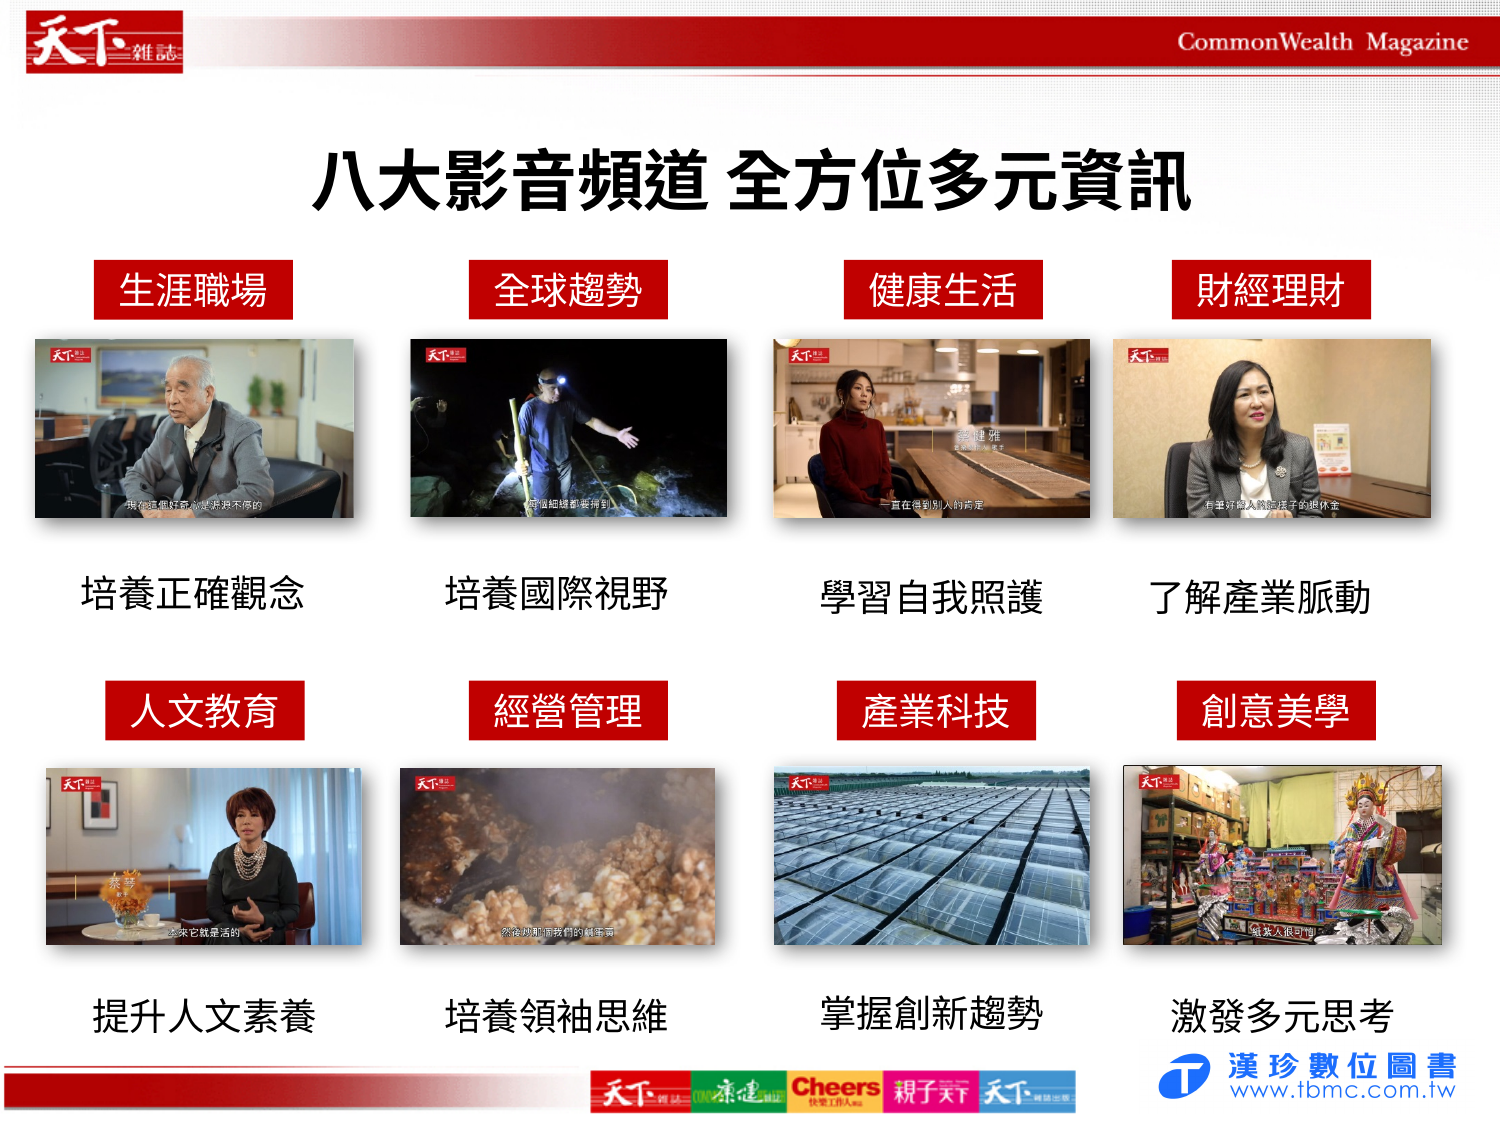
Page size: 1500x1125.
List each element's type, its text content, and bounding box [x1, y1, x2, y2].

text_box 健康生活 [843, 259, 1043, 320]
text_box 八大影音頻道 全方位多元資訊 [103, 113, 1400, 244]
text_box 了解產業脈動 [1113, 566, 1407, 627]
text_box 激發多元思考 [1136, 986, 1430, 1046]
text_box 創意美學 [1176, 680, 1376, 741]
text_box 提升人文素養 [58, 986, 352, 1046]
text_box 全球趨勢 [468, 259, 668, 320]
text_box 培養國際視野 [410, 562, 704, 623]
text_box 培養正確觀念 [46, 562, 340, 623]
text_box 培養領袖思維 [410, 986, 704, 1046]
picture [0, 0, 1500, 1125]
text_box 產業科技 [836, 680, 1037, 741]
text_box 學習自我照護 [785, 566, 1079, 627]
text_box 生涯職場 [93, 259, 293, 320]
text_box 人文教育 [105, 680, 305, 741]
text_box 財經理財 [1171, 259, 1372, 320]
text_box 經營管理 [468, 680, 668, 741]
text_box 掌握創新趨勢 [785, 982, 1079, 1043]
